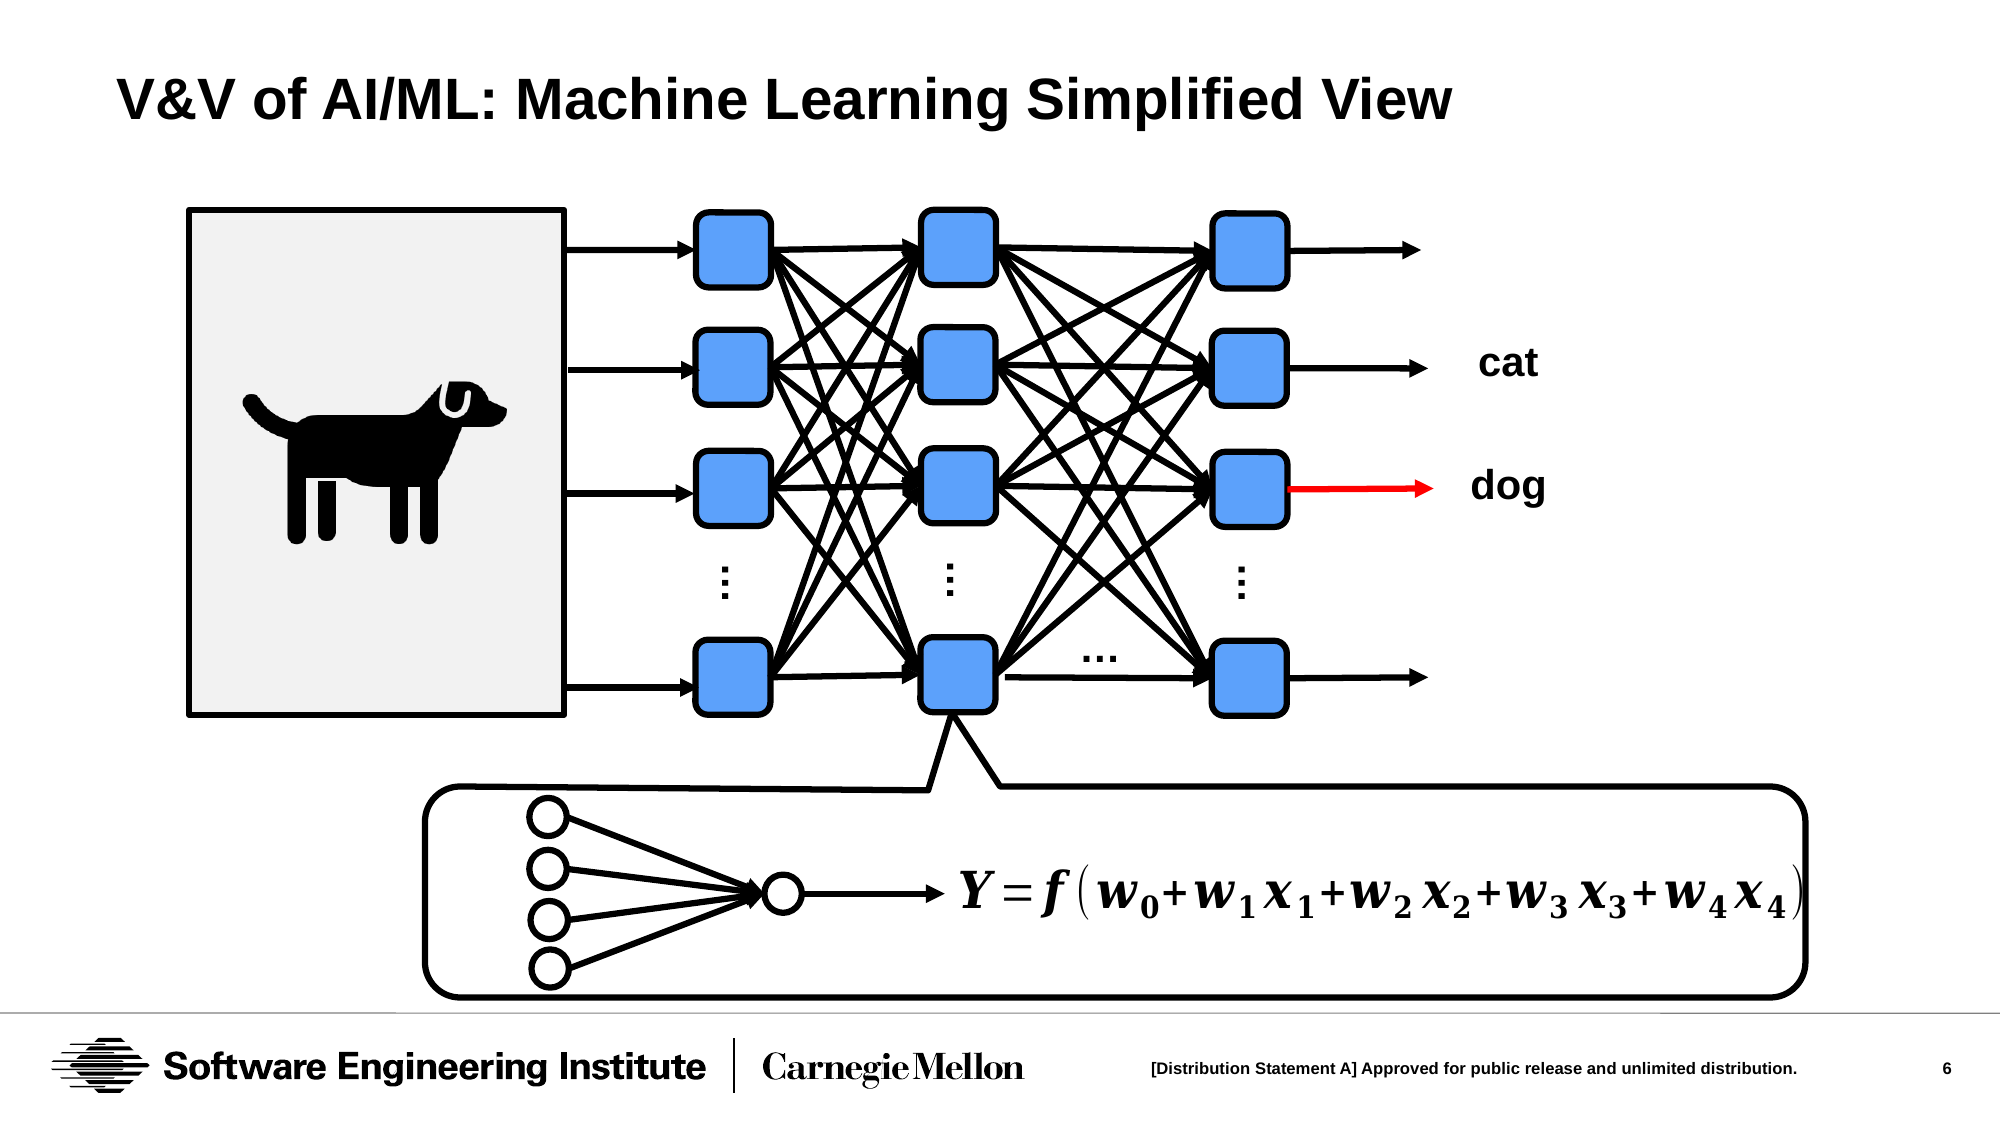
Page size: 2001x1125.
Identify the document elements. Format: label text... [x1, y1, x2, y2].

text_box [696, 450, 763, 526]
text_box [531, 949, 568, 988]
text_box [529, 849, 561, 889]
text_box … [1222, 548, 1288, 620]
title V&V of AI/ML: Machine Learning Simplified View [116, 69, 1901, 133]
text_box [769, 874, 802, 913]
picture [230, 318, 519, 607]
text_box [568, 893, 765, 969]
text_box [696, 212, 772, 288]
text_box [695, 329, 763, 405]
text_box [995, 367, 1213, 489]
text_box [189, 209, 565, 715]
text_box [566, 816, 765, 868]
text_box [770, 247, 922, 678]
text_box [927, 448, 988, 524]
text_box [1219, 451, 1288, 527]
text_box [529, 797, 567, 837]
text_box cat [1463, 327, 1554, 392]
text_box [928, 327, 988, 403]
text_box … [706, 547, 763, 619]
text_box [995, 489, 1213, 675]
text_box … [931, 544, 988, 616]
text_box [695, 639, 771, 715]
text_box [1219, 330, 1287, 406]
text_box [1211, 640, 1287, 716]
text_box [921, 209, 997, 285]
text_box [1212, 213, 1288, 289]
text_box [566, 868, 765, 892]
text_box [424, 713, 1806, 998]
text_box [920, 637, 996, 713]
text_box [530, 900, 563, 940]
text_box dog [1455, 450, 1562, 515]
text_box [995, 250, 1213, 367]
